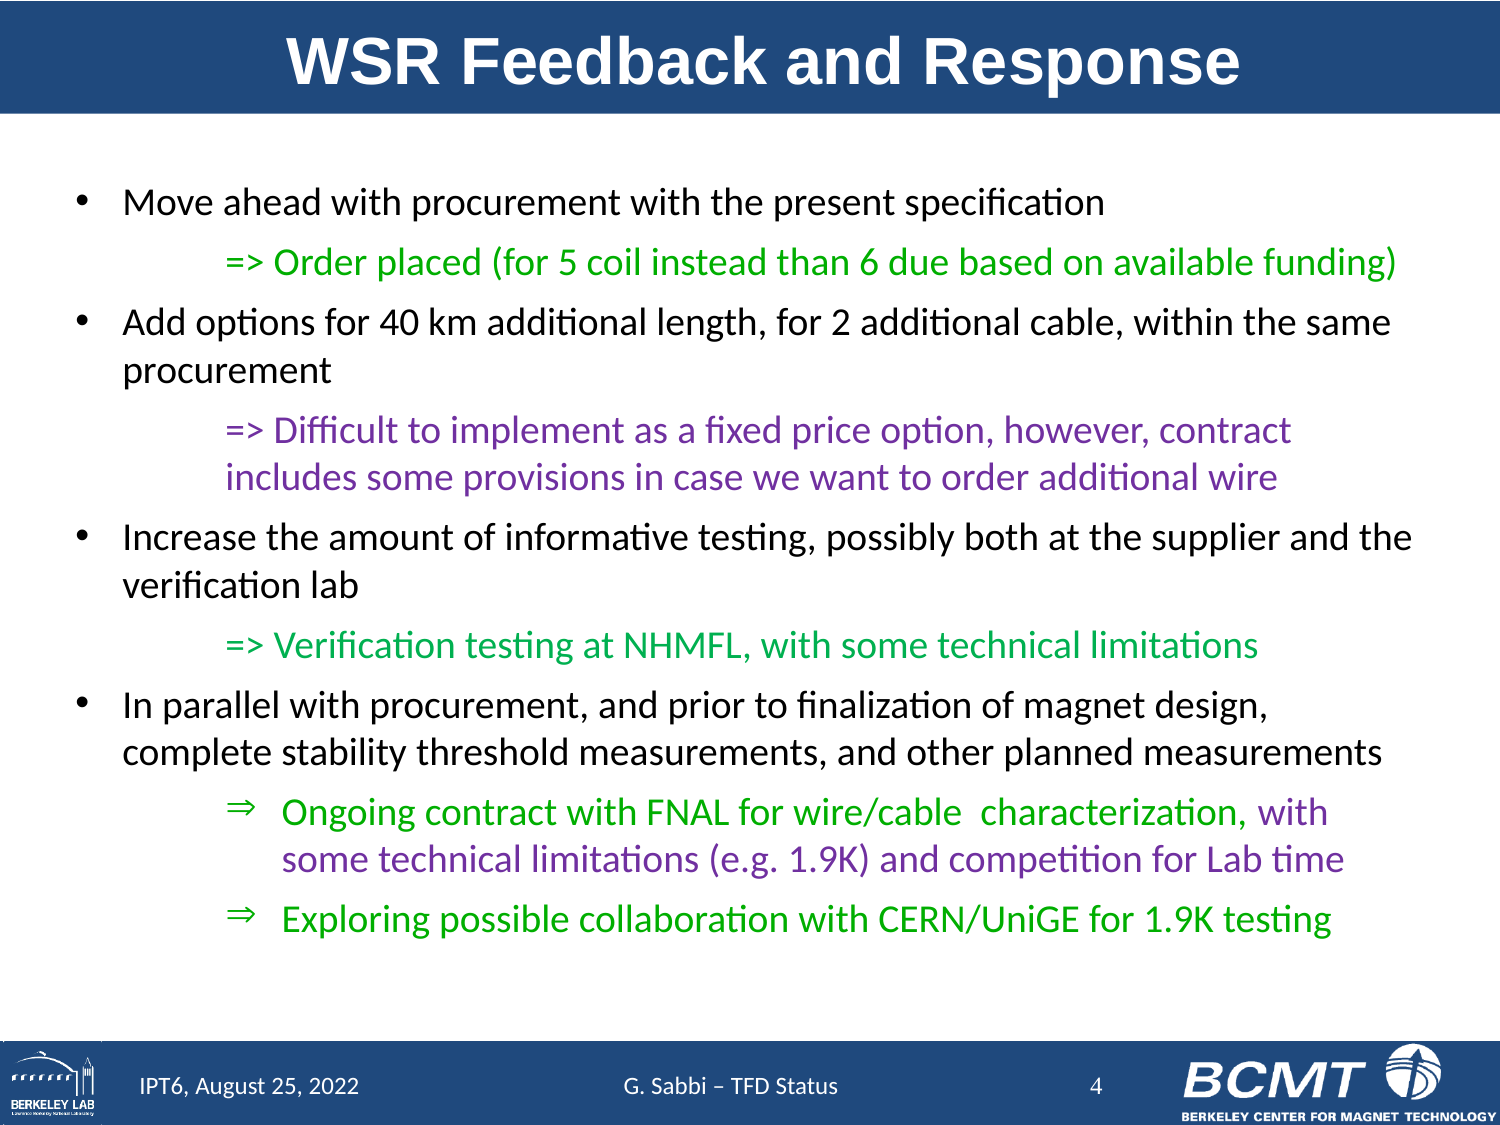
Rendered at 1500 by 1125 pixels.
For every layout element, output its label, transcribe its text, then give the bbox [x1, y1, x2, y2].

title WSR Feedback and Response [65, 22, 1463, 113]
picture [1180, 1041, 1500, 1123]
picture [3, 1041, 102, 1125]
text_box Move ahead with procurement with the present specification => Order placed (for 5 coil instead than 6 due based on available funding) Add options for 40 km additional length, for 2 additional cable, within the same procurement => Difficult to implement as a fixed price option, however, contract includes some provisions in case we want to order additional wire Increase the amount of informative testing, possibly both at the supplier and the verification lab => Verification testing at NHMFL, with some technical limitations In parallel with procurement, and prior to finalization of magnet design, complete stability threshold measurements, and other planned measurements Ongoing contract with FNAL for wire/cable characterization, with some technical limitations (e.g. 1.9K) and competition for Lab time Exploring possible collaboration with CERN/UniGE for 1.9K testing [60, 168, 1433, 949]
